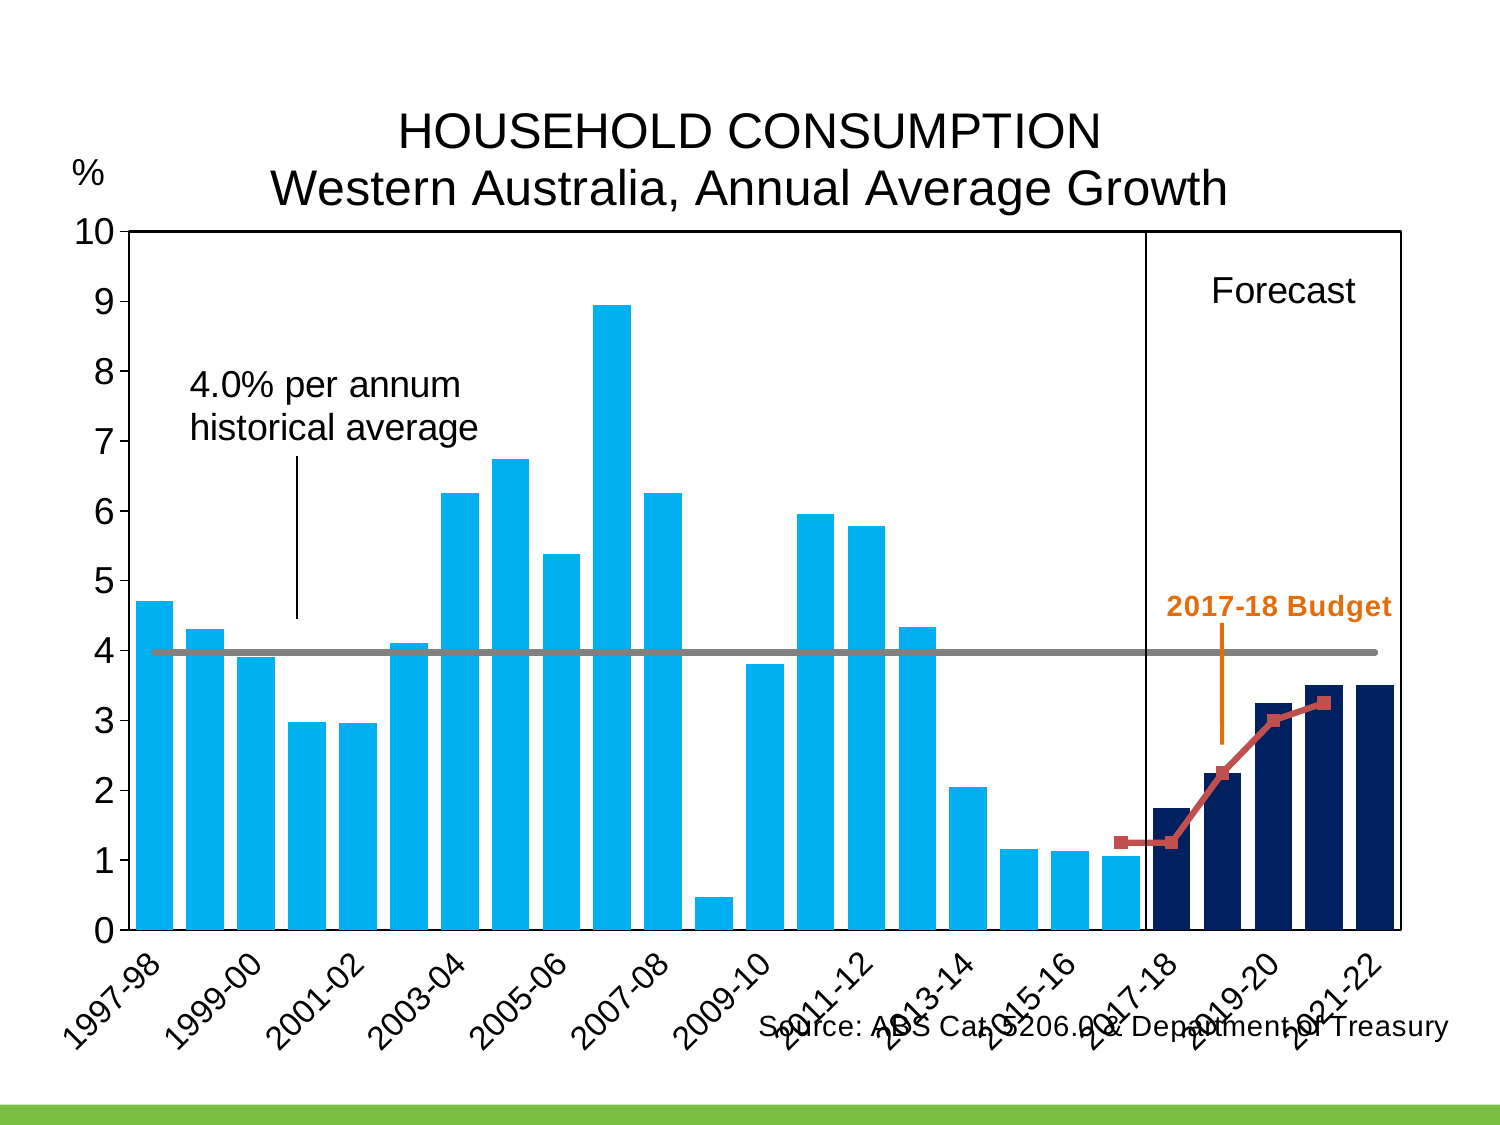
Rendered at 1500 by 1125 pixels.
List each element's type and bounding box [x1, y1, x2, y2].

chart [29, 60, 1471, 1065]
